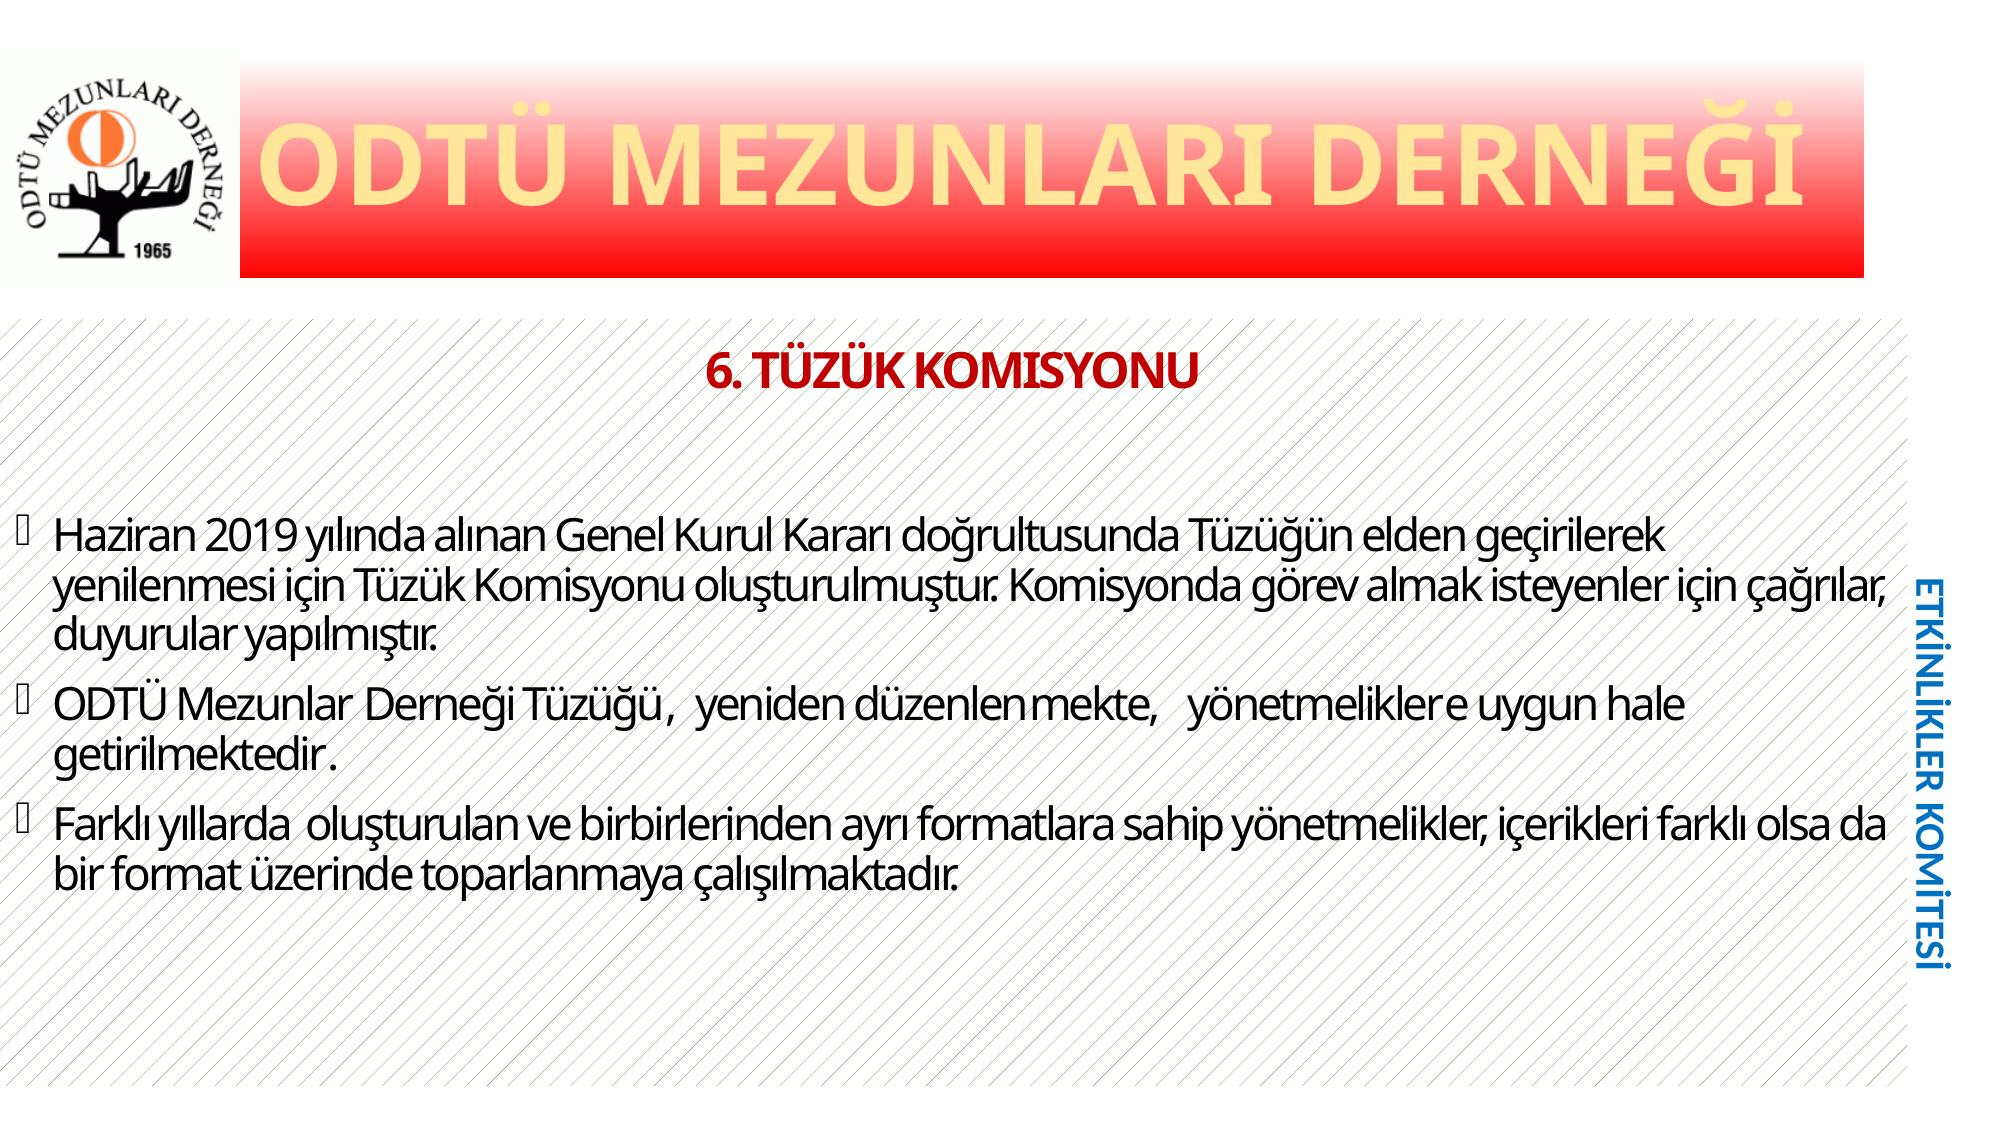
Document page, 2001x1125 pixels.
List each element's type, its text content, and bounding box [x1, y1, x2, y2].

title ODTÜ MEZUNLARI DERNEĞİ [240, 60, 1864, 278]
text_box ETKİNLİKLER KOMİTESİ [1823, 562, 1966, 1104]
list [0, 48, 240, 289]
list 6. TÜZÜK KOMISYONU Haziran 2019 yılında alınan Genel Kurul Kararı doğrultusunda Tüzüğün elden geçirilerek yenilenmesi için Tüzük Komisyonu oluşturulmuştur. Komisyonda görev almak isteyenler için çağrılar, duyurular yapılmıştır. ODTÜ Mezunlar Derneği Tüzüğü, yeniden düzenlenmekte, yönetmeliklere uygun hale getirilmektedir. Farklı yıllarda oluşturulan ve birbirlerinden ayrı formatlara sahip yönetmelikler, içerikleri farklı olsa da bir format üzerinde toparlanmaya çalışılmaktadır. [0, 319, 1908, 1087]
